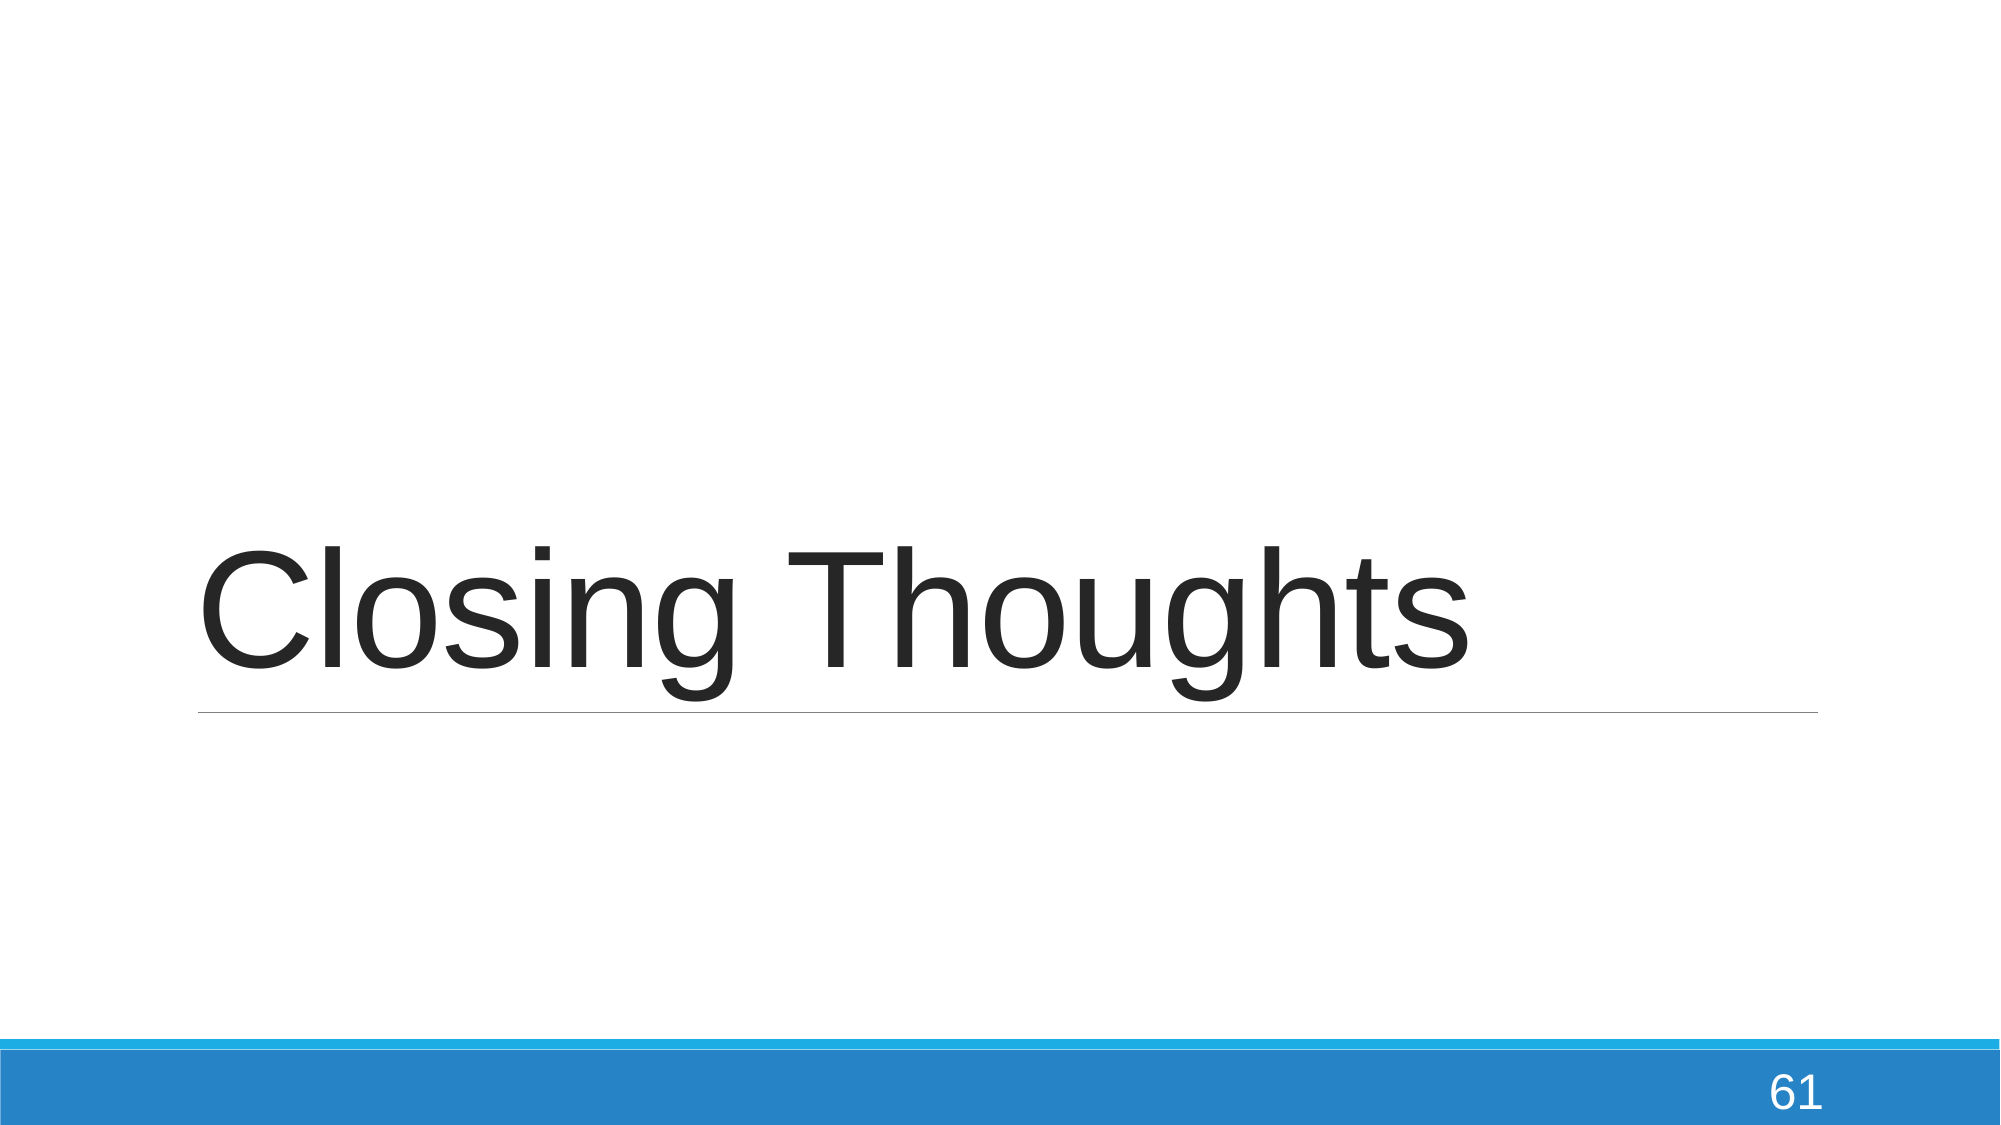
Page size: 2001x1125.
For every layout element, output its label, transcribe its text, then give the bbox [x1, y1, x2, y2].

title Closing Thoughts [180, 124, 1830, 710]
slide_number 61 [1624, 1059, 1840, 1120]
